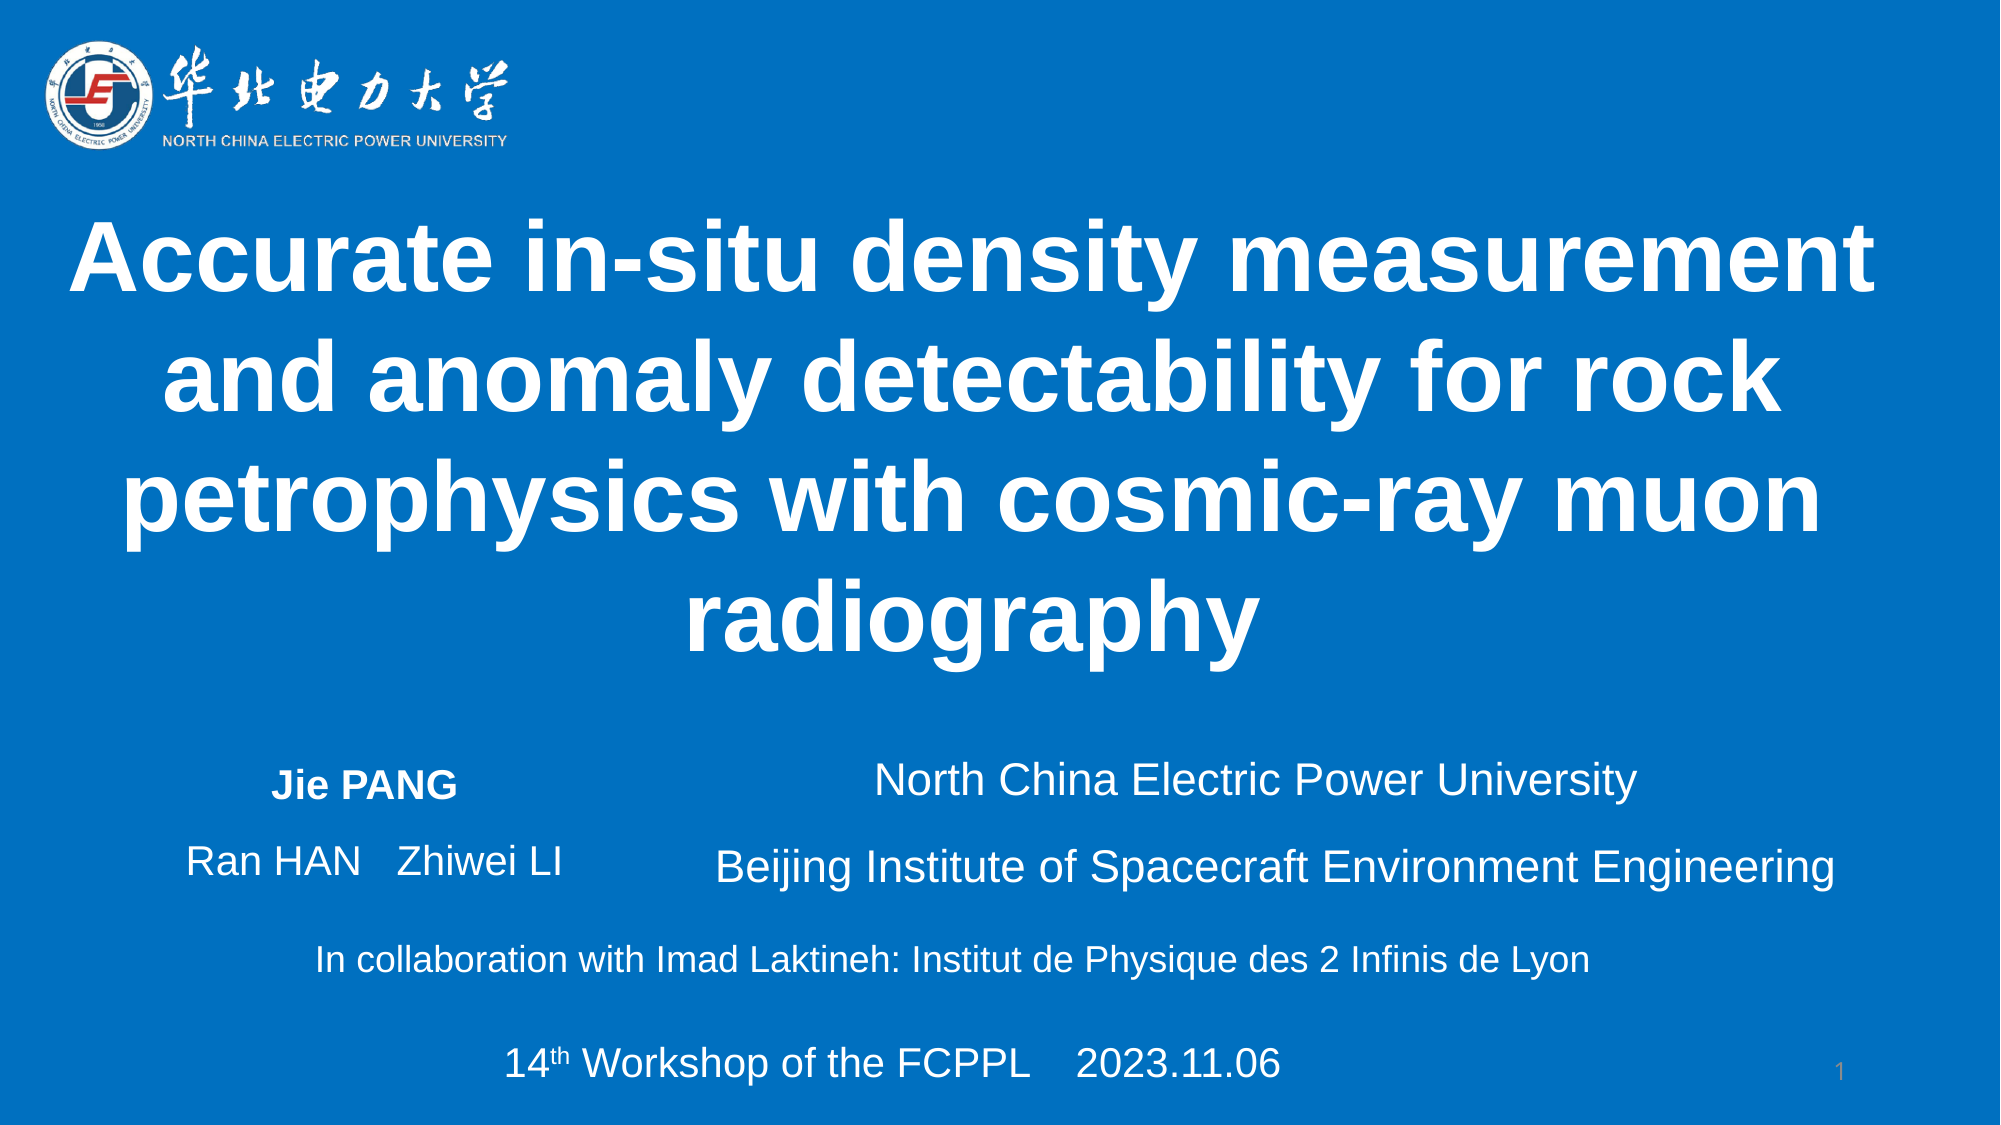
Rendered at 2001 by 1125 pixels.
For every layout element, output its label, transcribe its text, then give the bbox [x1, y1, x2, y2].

text_box Accurate in-situ density measurement and anomaly detectability for rock petrophysics with cosmic-ray muon radiography [0, 184, 1966, 679]
slide_number 1 [1412, 1042, 1863, 1103]
text_box North China Electric Power University [853, 712, 1659, 815]
text_box In collaboration with Imad Laktineh: Institut de Physique des 2 Infinis de Lyon [294, 902, 1612, 990]
picture [36, 39, 511, 151]
text_box Ran HAN Zhiwei LI [165, 798, 584, 894]
text_box 14th Workshop of the FCPPL 2023.11.06 [483, 1000, 1314, 1096]
text_box Jie PANG [251, 723, 479, 798]
text_box Beijing Institute of Spacecraft Environment Engineering [694, 798, 1857, 902]
